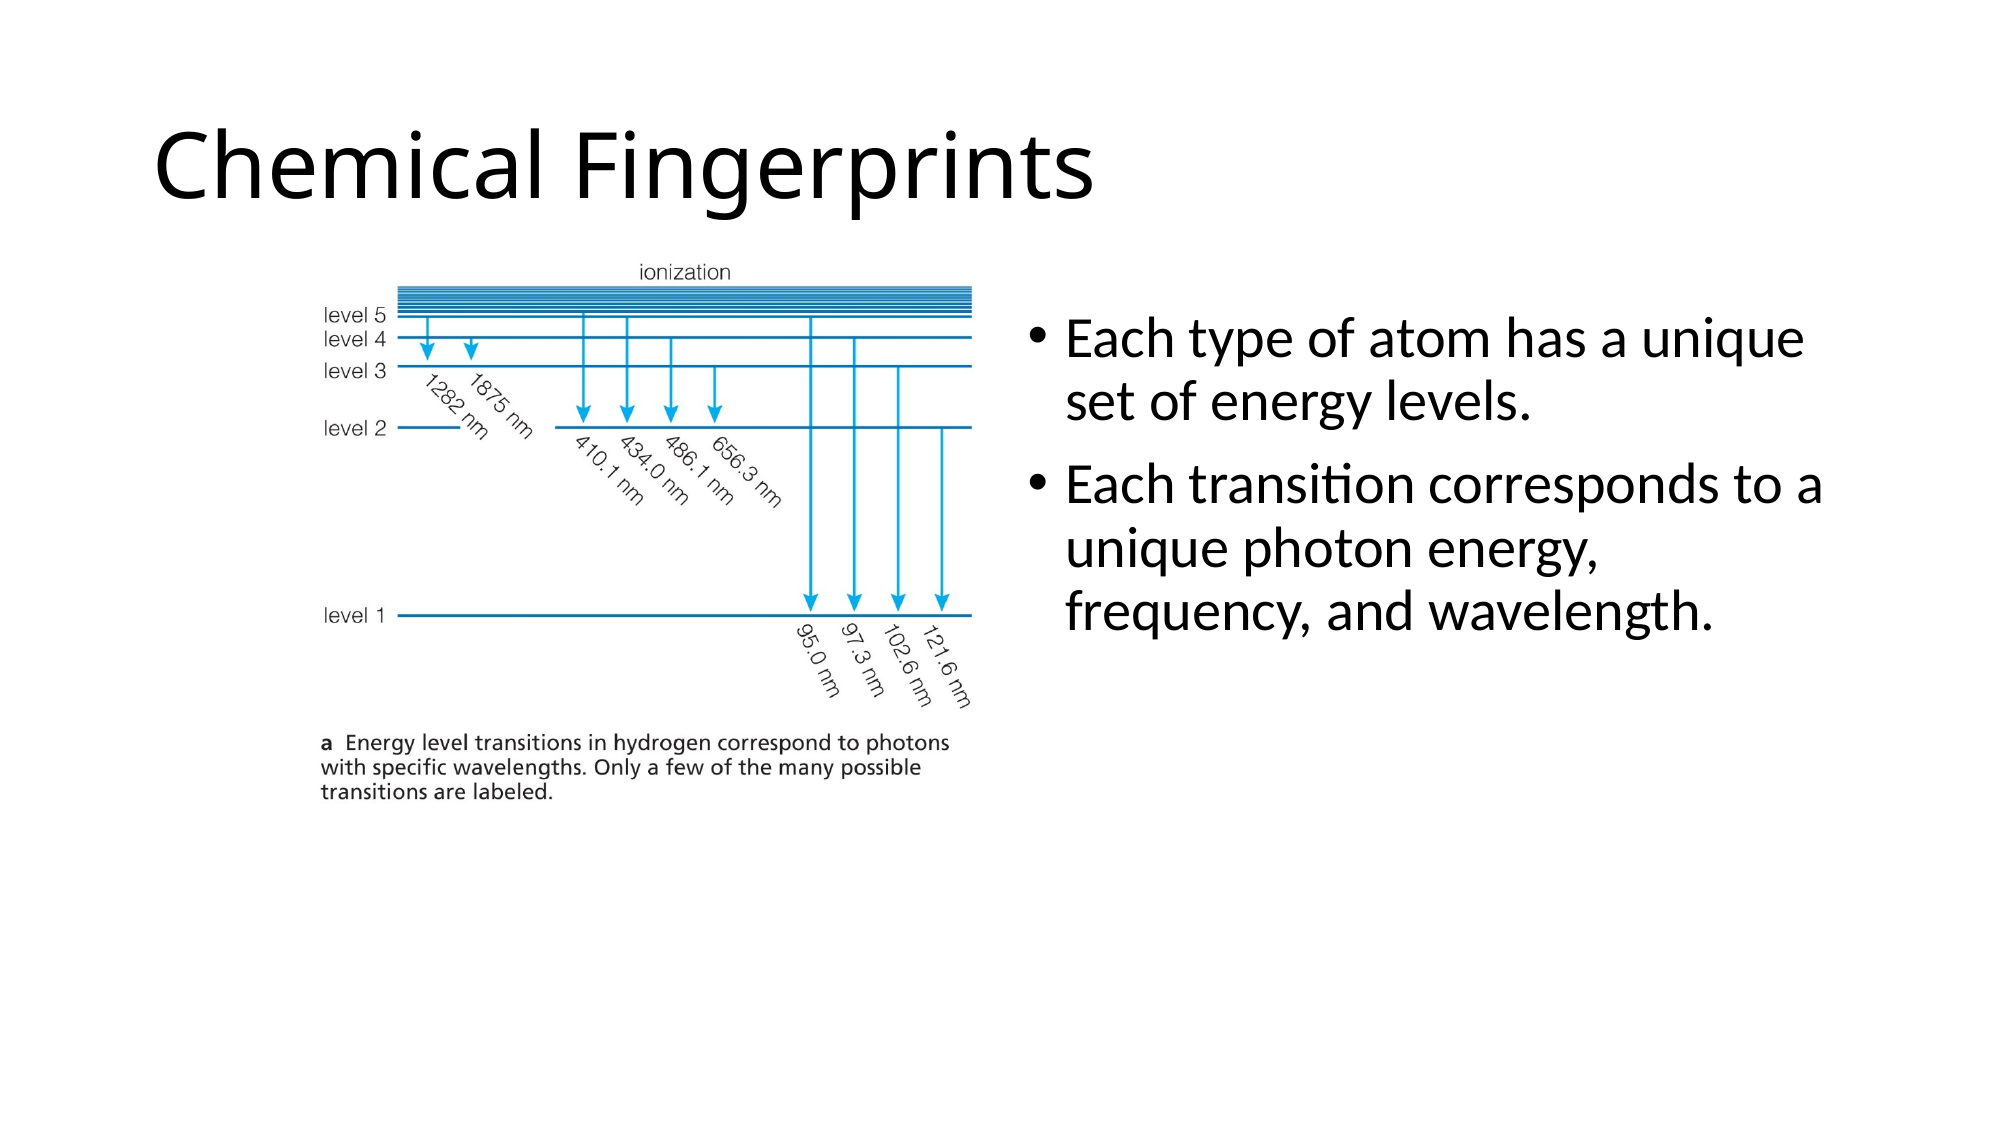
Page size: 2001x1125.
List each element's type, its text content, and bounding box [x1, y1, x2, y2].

picture [315, 258, 977, 804]
title Chemical Fingerprints [137, 59, 1863, 278]
list Each type of atom has a unique set of energy levels. Each transition corresponds to a unique photon energy, frequency, and wavelength. [1012, 299, 1863, 1014]
